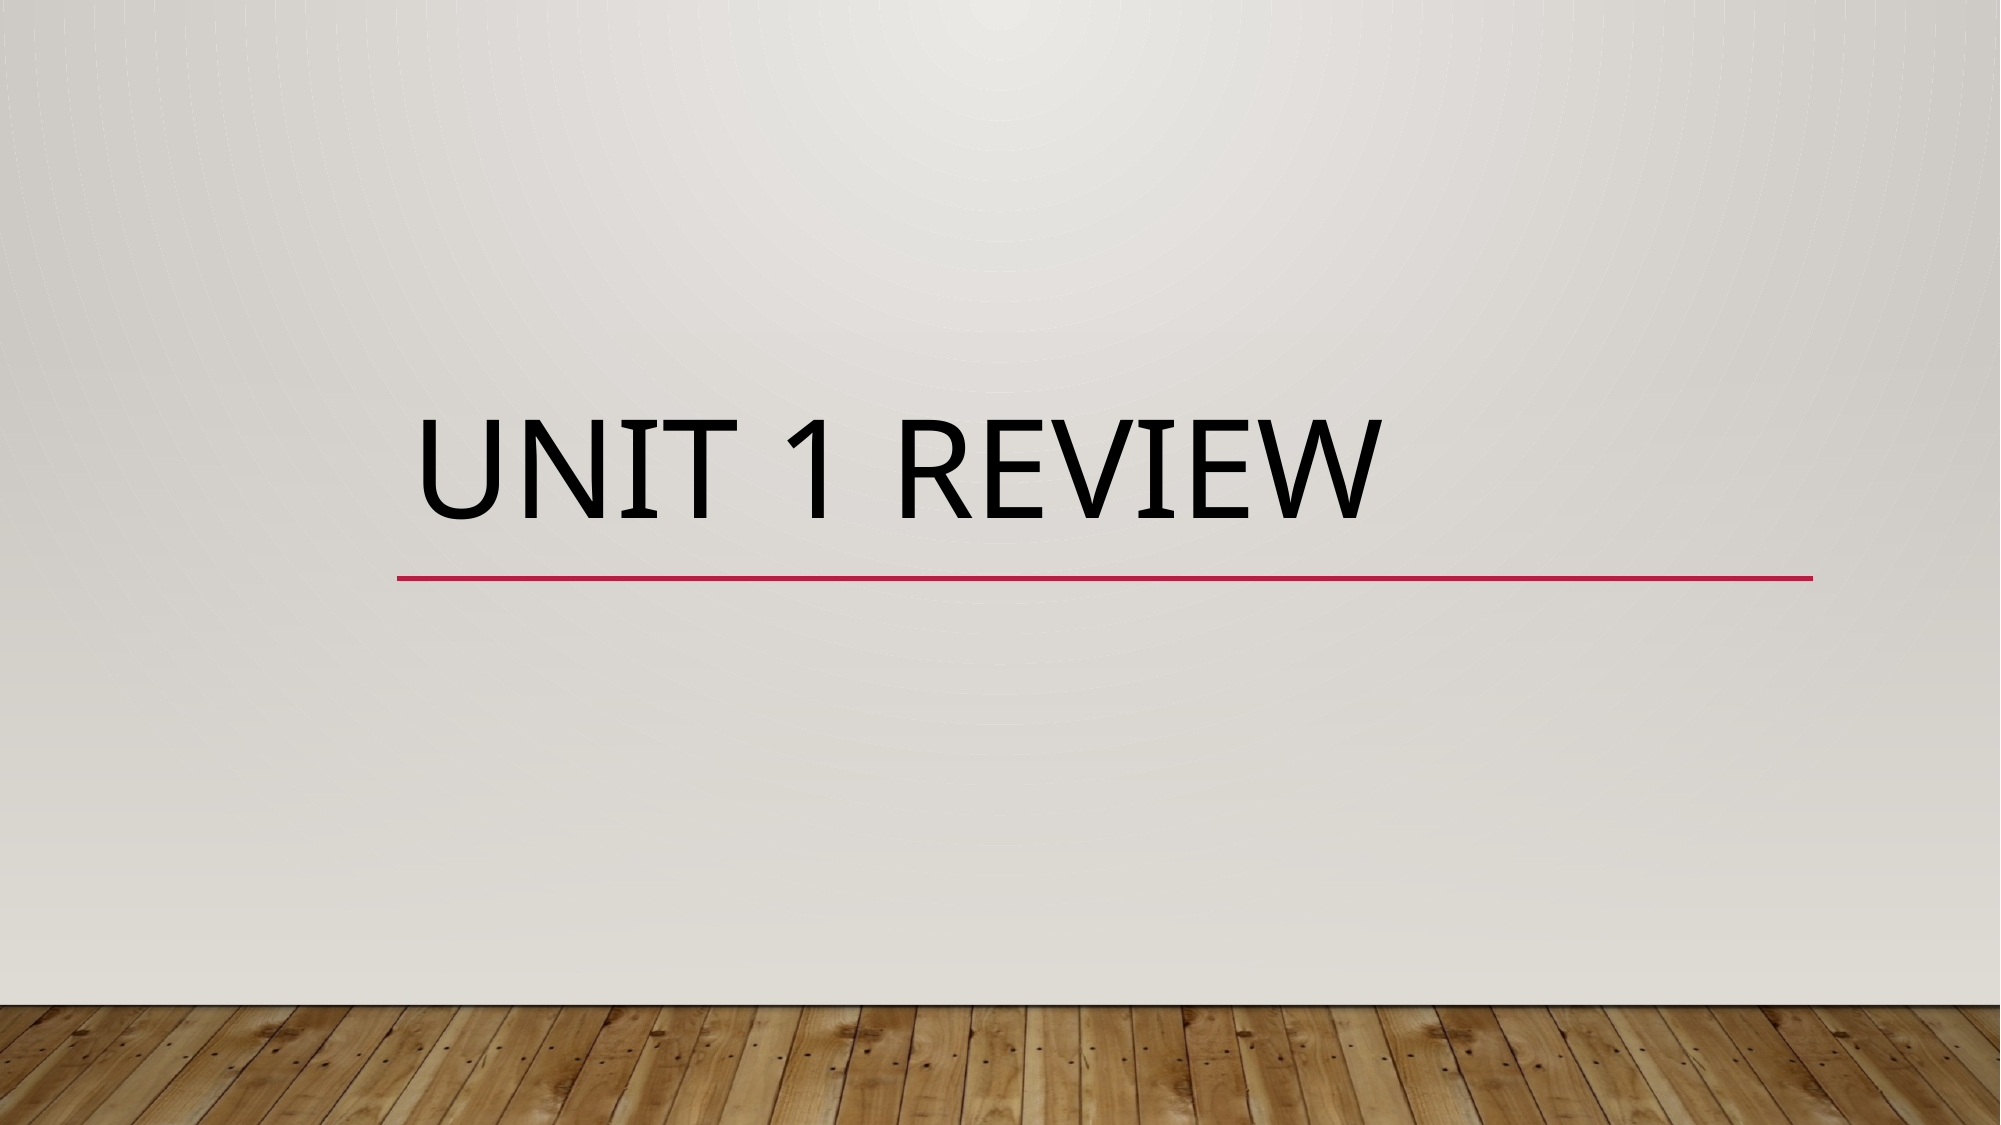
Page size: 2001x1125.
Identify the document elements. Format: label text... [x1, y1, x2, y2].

title Unit 1 Review [396, 131, 1814, 549]
picture [0, 1005, 2000, 1125]
